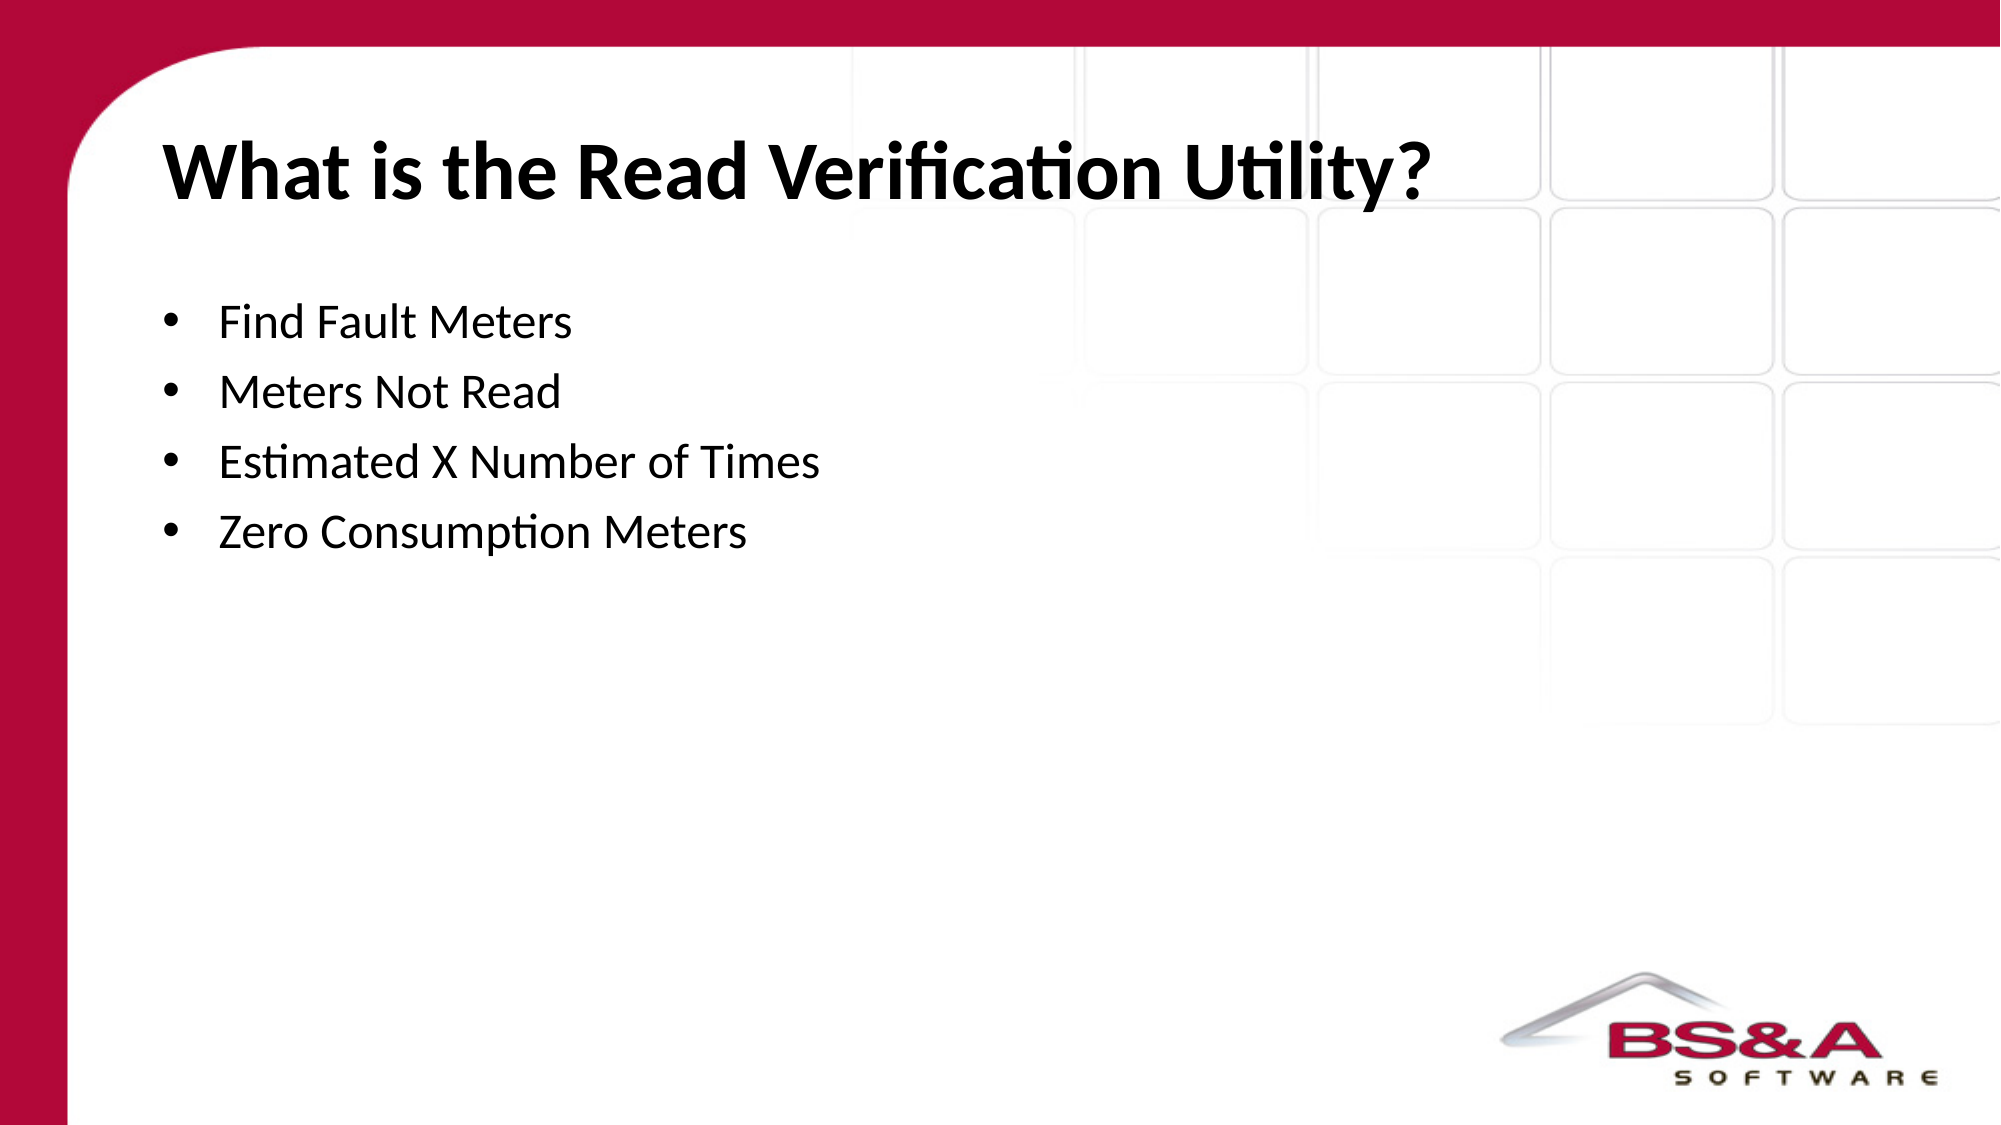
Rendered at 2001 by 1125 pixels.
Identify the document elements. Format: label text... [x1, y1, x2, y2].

title What is the Read Verification Utility? [147, 72, 1948, 260]
list Find Fault Meters Meters Not Read Estimated X Number of Times Zero Consumption Meters [147, 281, 1948, 1024]
picture [0, 0, 2000, 1125]
